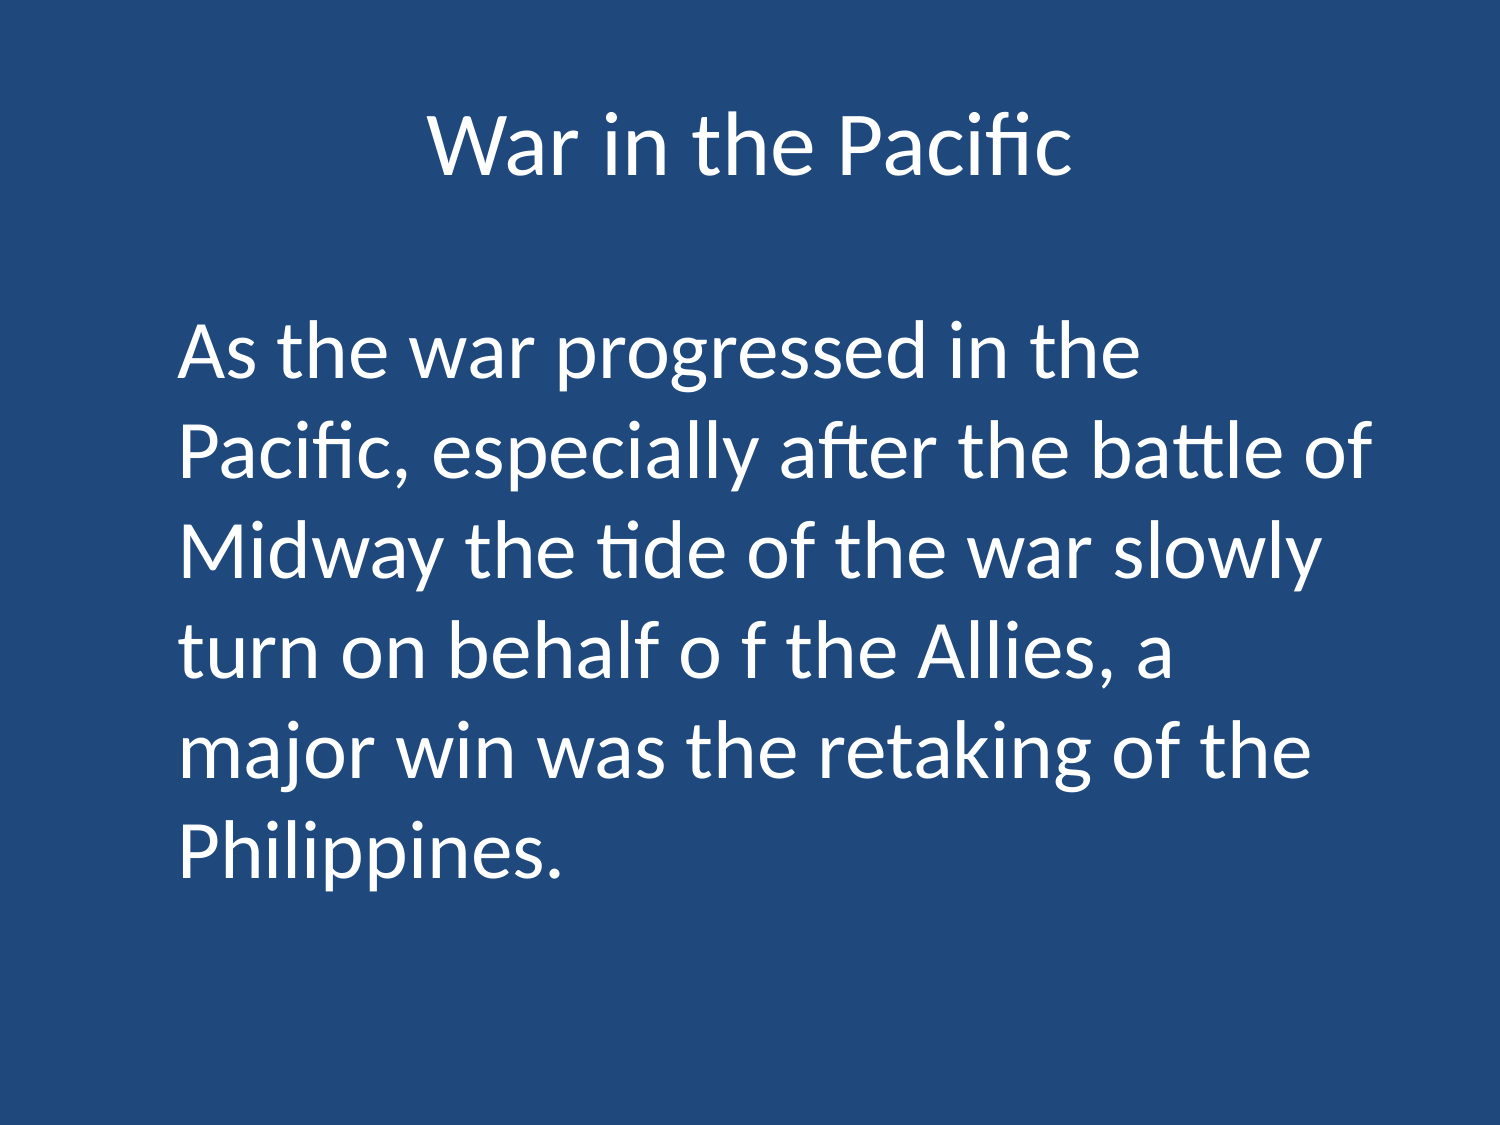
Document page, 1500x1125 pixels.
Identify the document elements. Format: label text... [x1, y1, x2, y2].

title War in the Pacific [75, 45, 1425, 233]
text_box As the war progressed in the Pacific, especially after the battle of Midway the tide of the war slowly turn on behalf o f the Allies, a major win was the retaking of the Philippines. [162, 287, 1400, 903]
